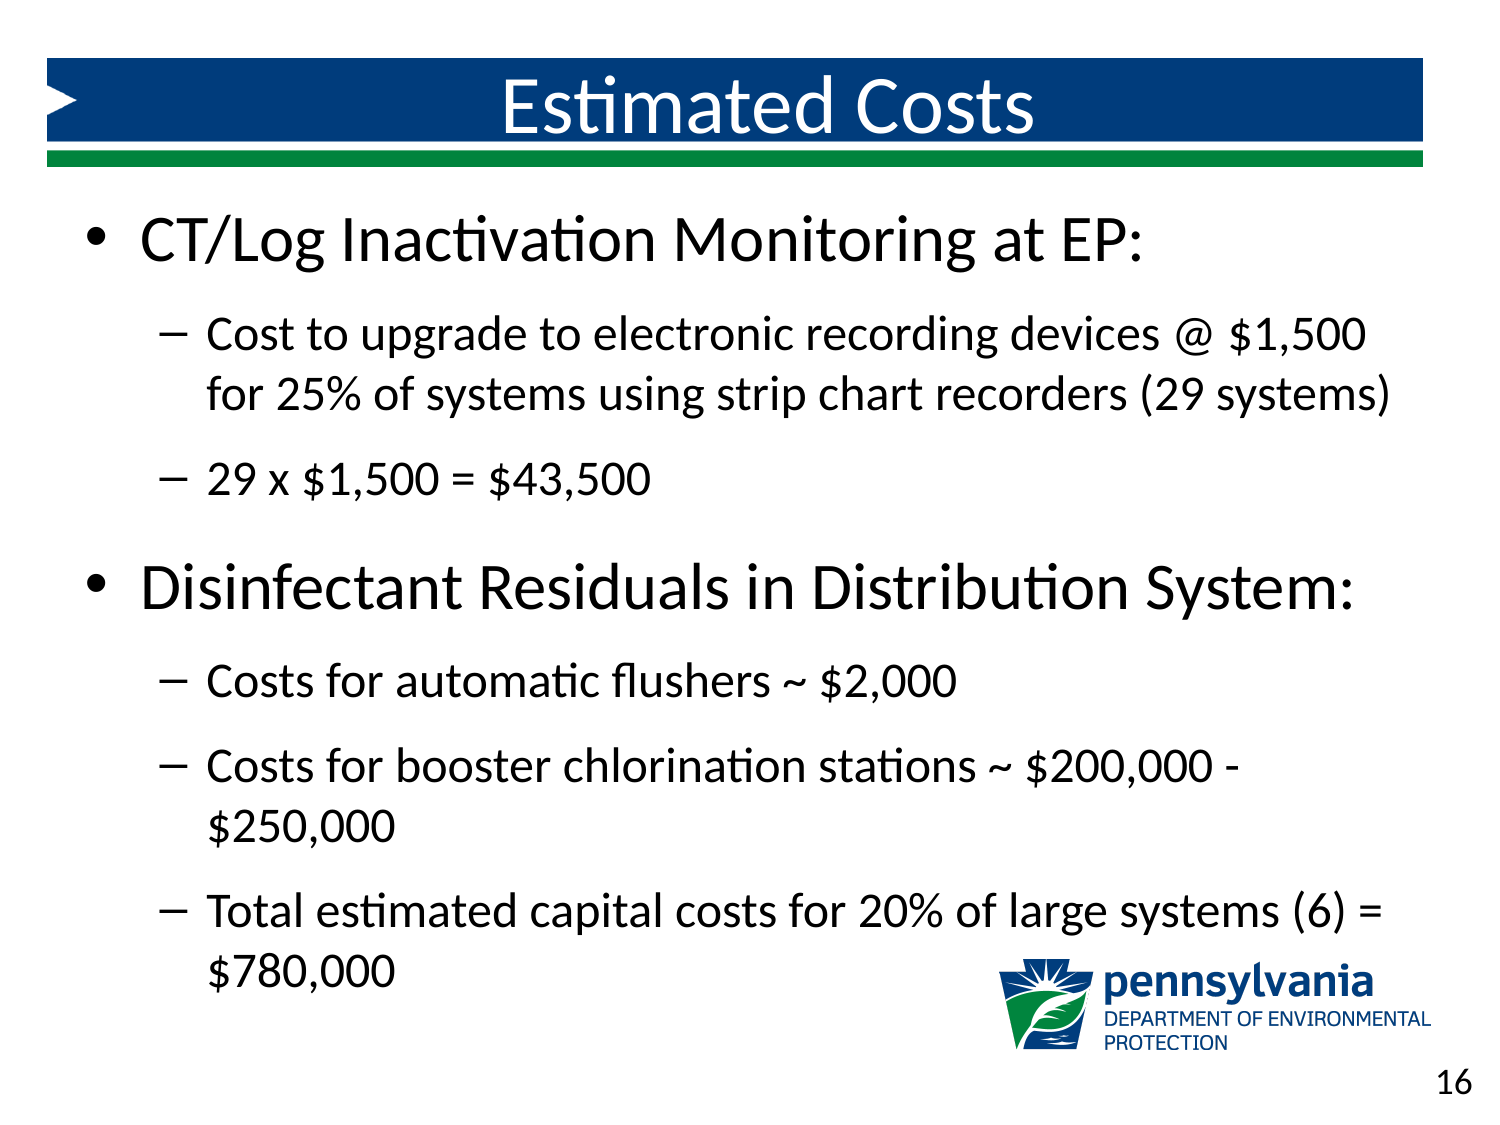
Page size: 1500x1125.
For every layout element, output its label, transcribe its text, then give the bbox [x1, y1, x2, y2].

text_box 16 [1420, 1049, 1488, 1110]
picture [999, 958, 1431, 1051]
list CT/Log Inactivation Monitoring at EP: Cost to upgrade to electronic recording devices @ $1,500 for 25% of systems using strip chart recorders (29 systems) 29 x $1,500 = $43,500 Disinfectant Residuals in Distribution System: Costs for automatic flushers ~ $2,000 Costs for booster chlorination stations ~ $200,000 - $250,000 Total estimated capital costs for 20% of large systems (6) = $780,000 [69, 187, 1420, 988]
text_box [47, 58, 1423, 167]
